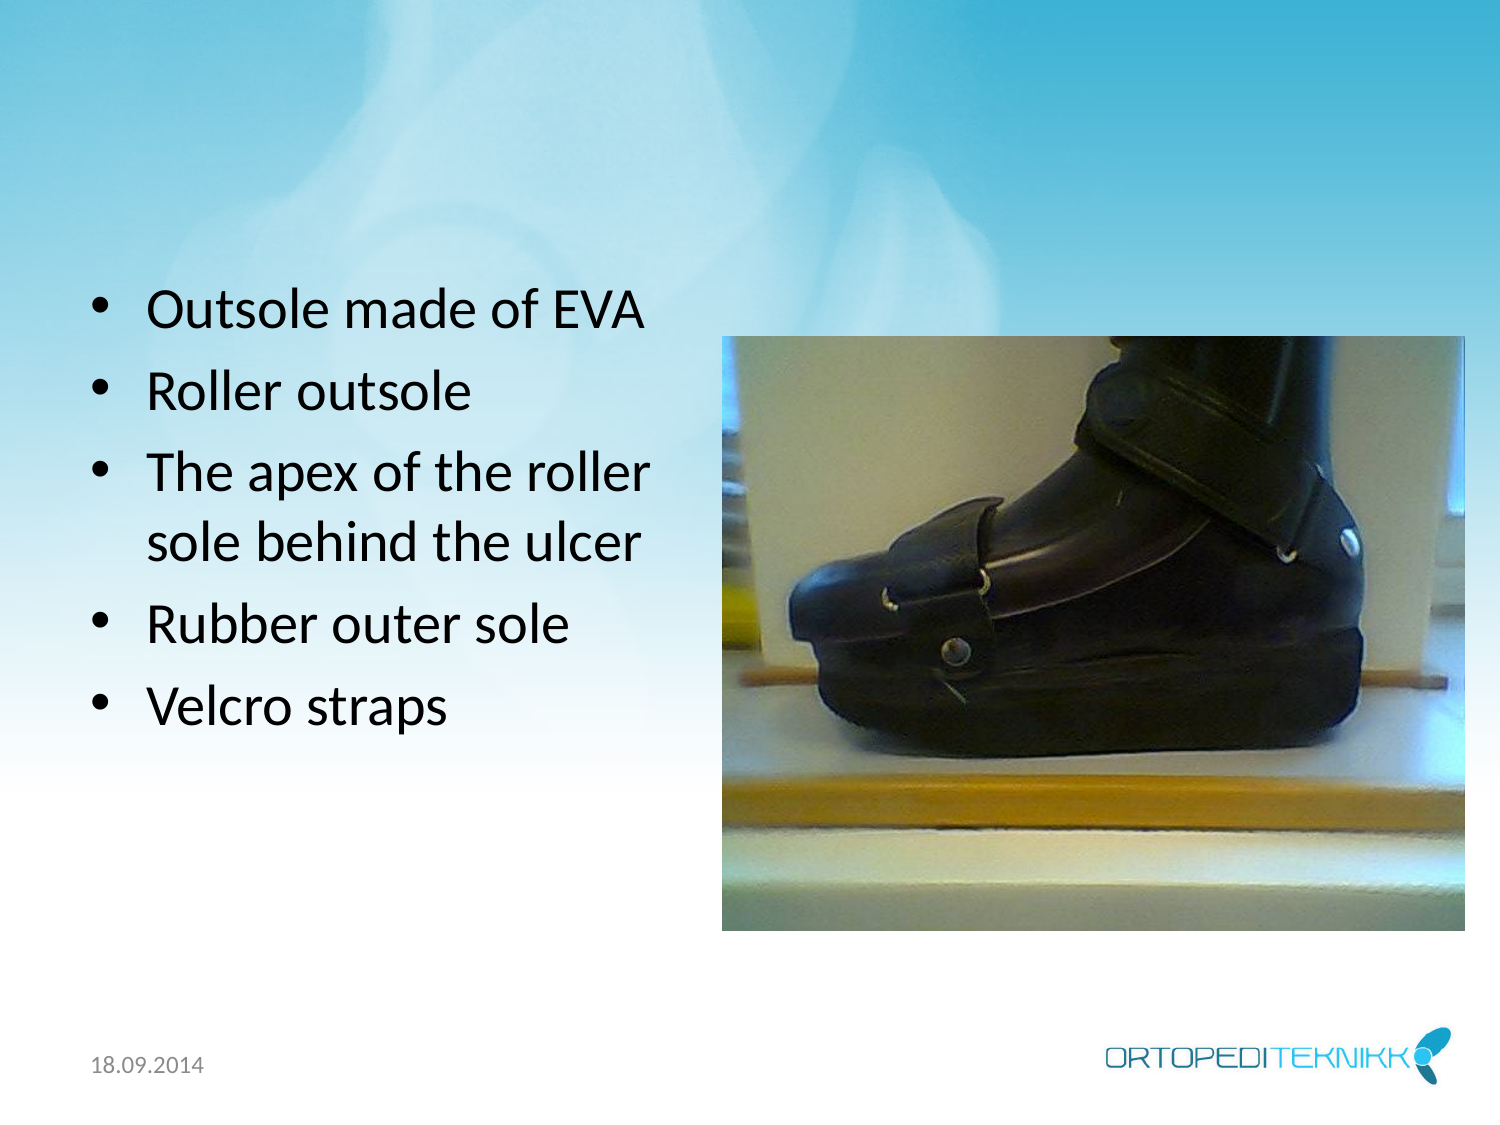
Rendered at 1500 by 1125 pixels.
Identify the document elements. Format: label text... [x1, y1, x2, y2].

picture [0, 0, 1500, 1125]
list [722, 336, 1466, 931]
list Outsole made of EVA Roller outsole The apex of the roller sole behind the ulcer Rubber outer sole Velcro straps [75, 262, 738, 1005]
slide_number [75, 1024, 425, 1103]
